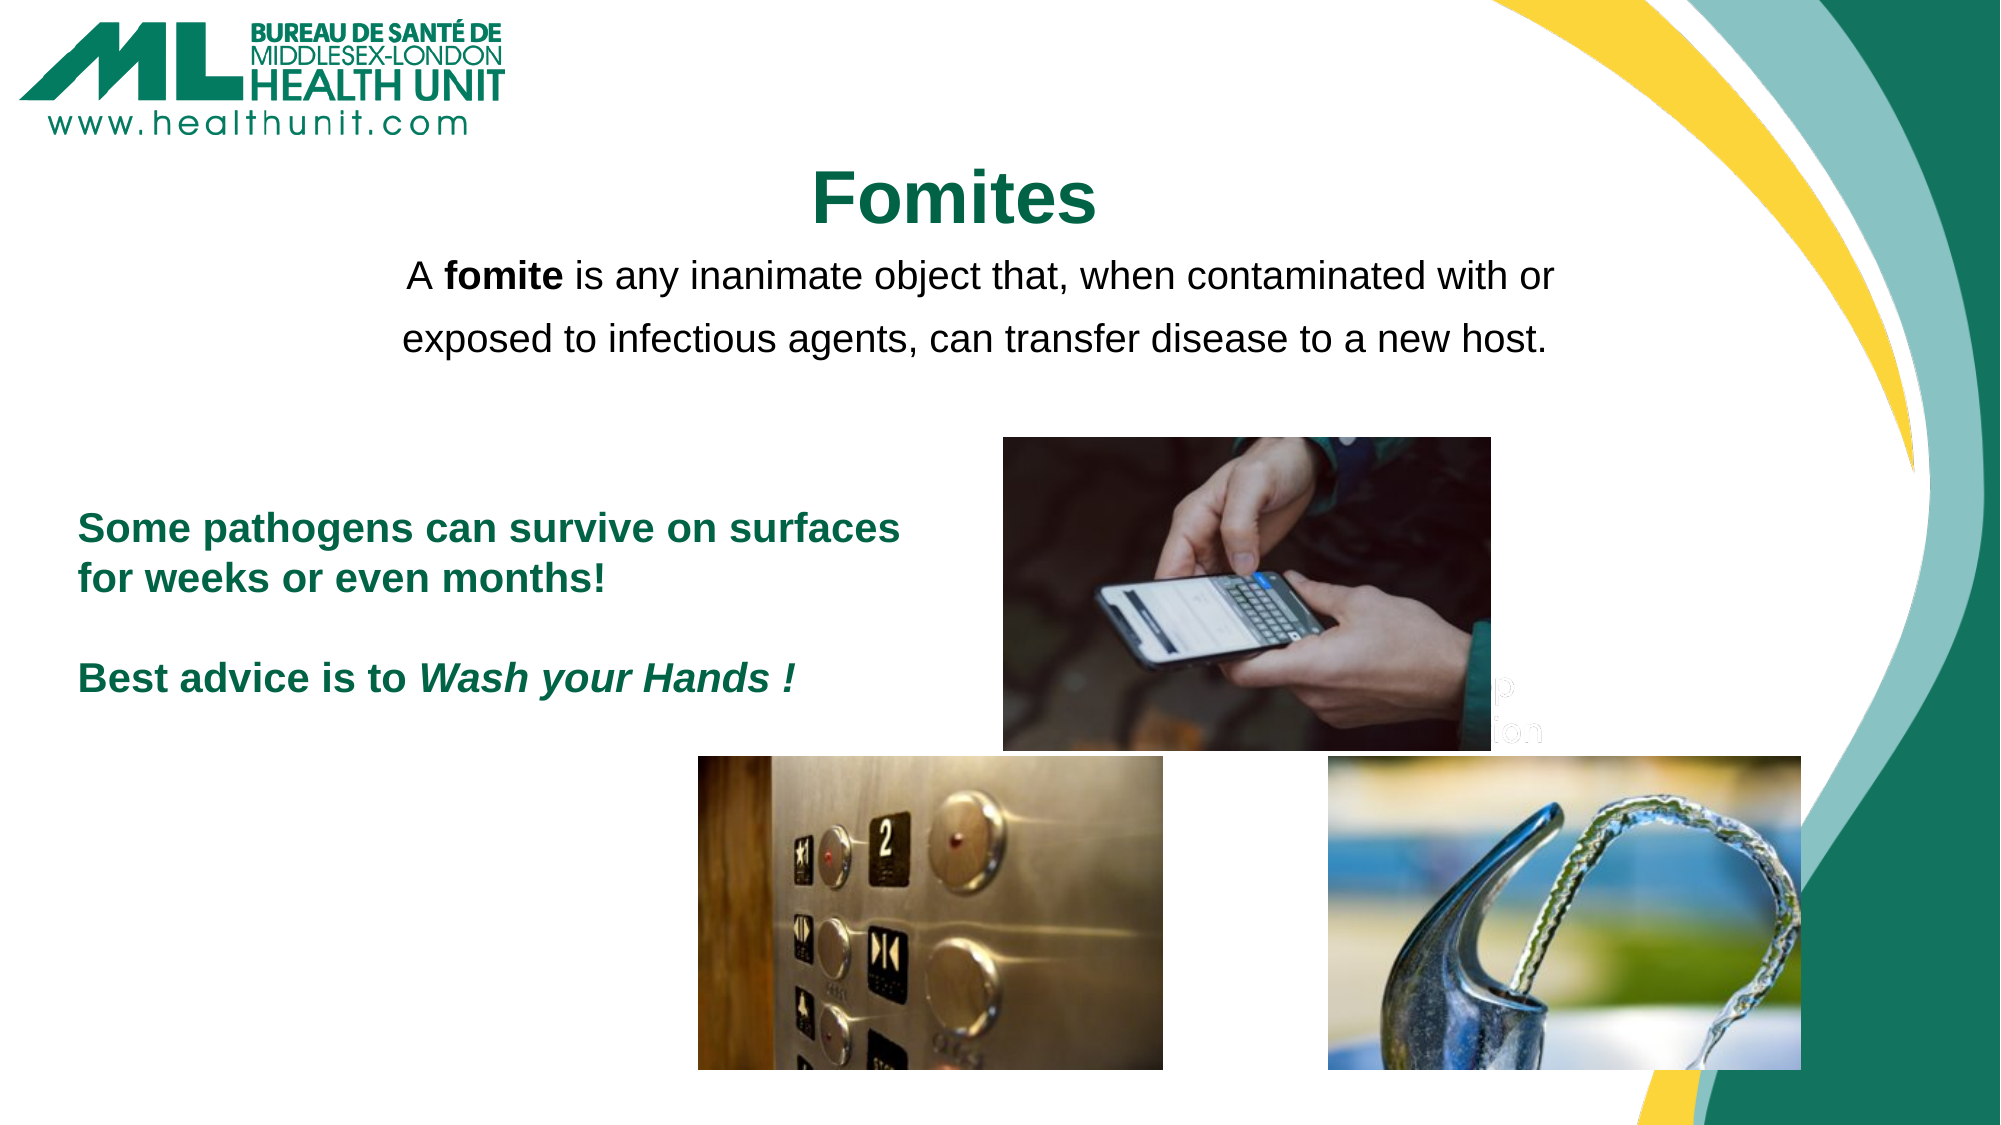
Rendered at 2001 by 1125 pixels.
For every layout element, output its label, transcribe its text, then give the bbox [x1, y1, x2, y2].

title Fomites [399, 117, 1511, 247]
list A fomite is any inanimate object that, when contaminated with or exposed to infectious agents, can transfer disease to a new host. [269, 247, 1705, 370]
text_box Some pathogens can survive on surfaces for weeks or even months! Best advice is to Wash your Hands ! [62, 493, 945, 709]
picture [0, 0, 2000, 1125]
